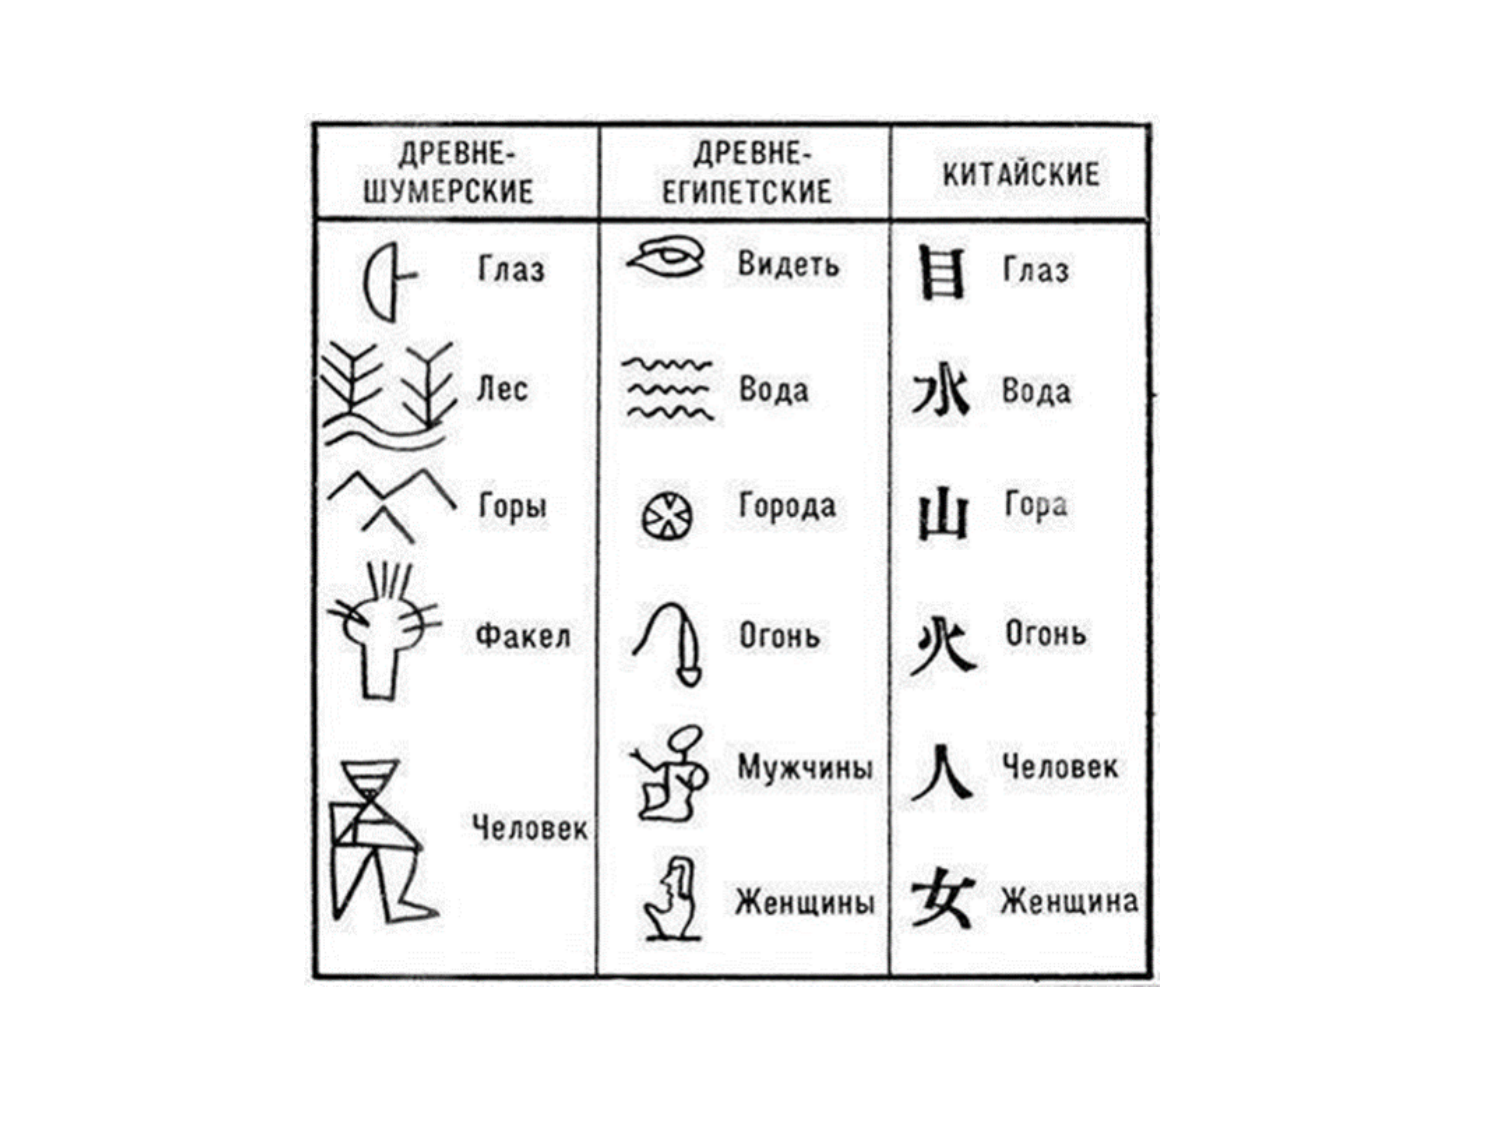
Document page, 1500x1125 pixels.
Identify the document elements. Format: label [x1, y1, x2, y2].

list [304, 113, 1160, 987]
